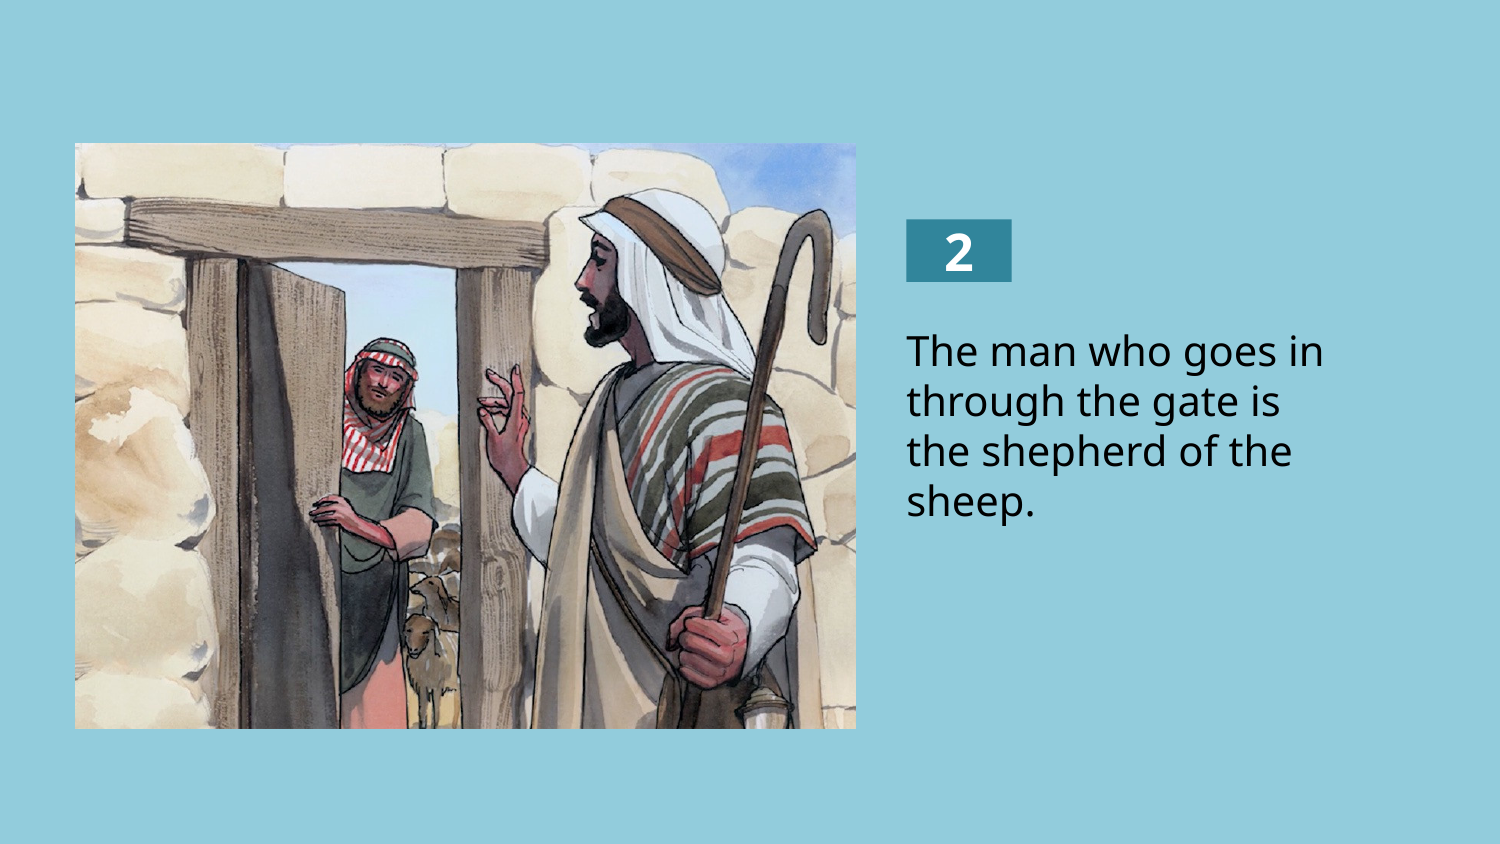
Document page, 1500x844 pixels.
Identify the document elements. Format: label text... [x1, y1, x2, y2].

text_box The man who goes in through the gate is the shepherd of the sheep. [906, 324, 1342, 525]
picture [74, 142, 857, 729]
text_box 2 [906, 219, 1012, 282]
